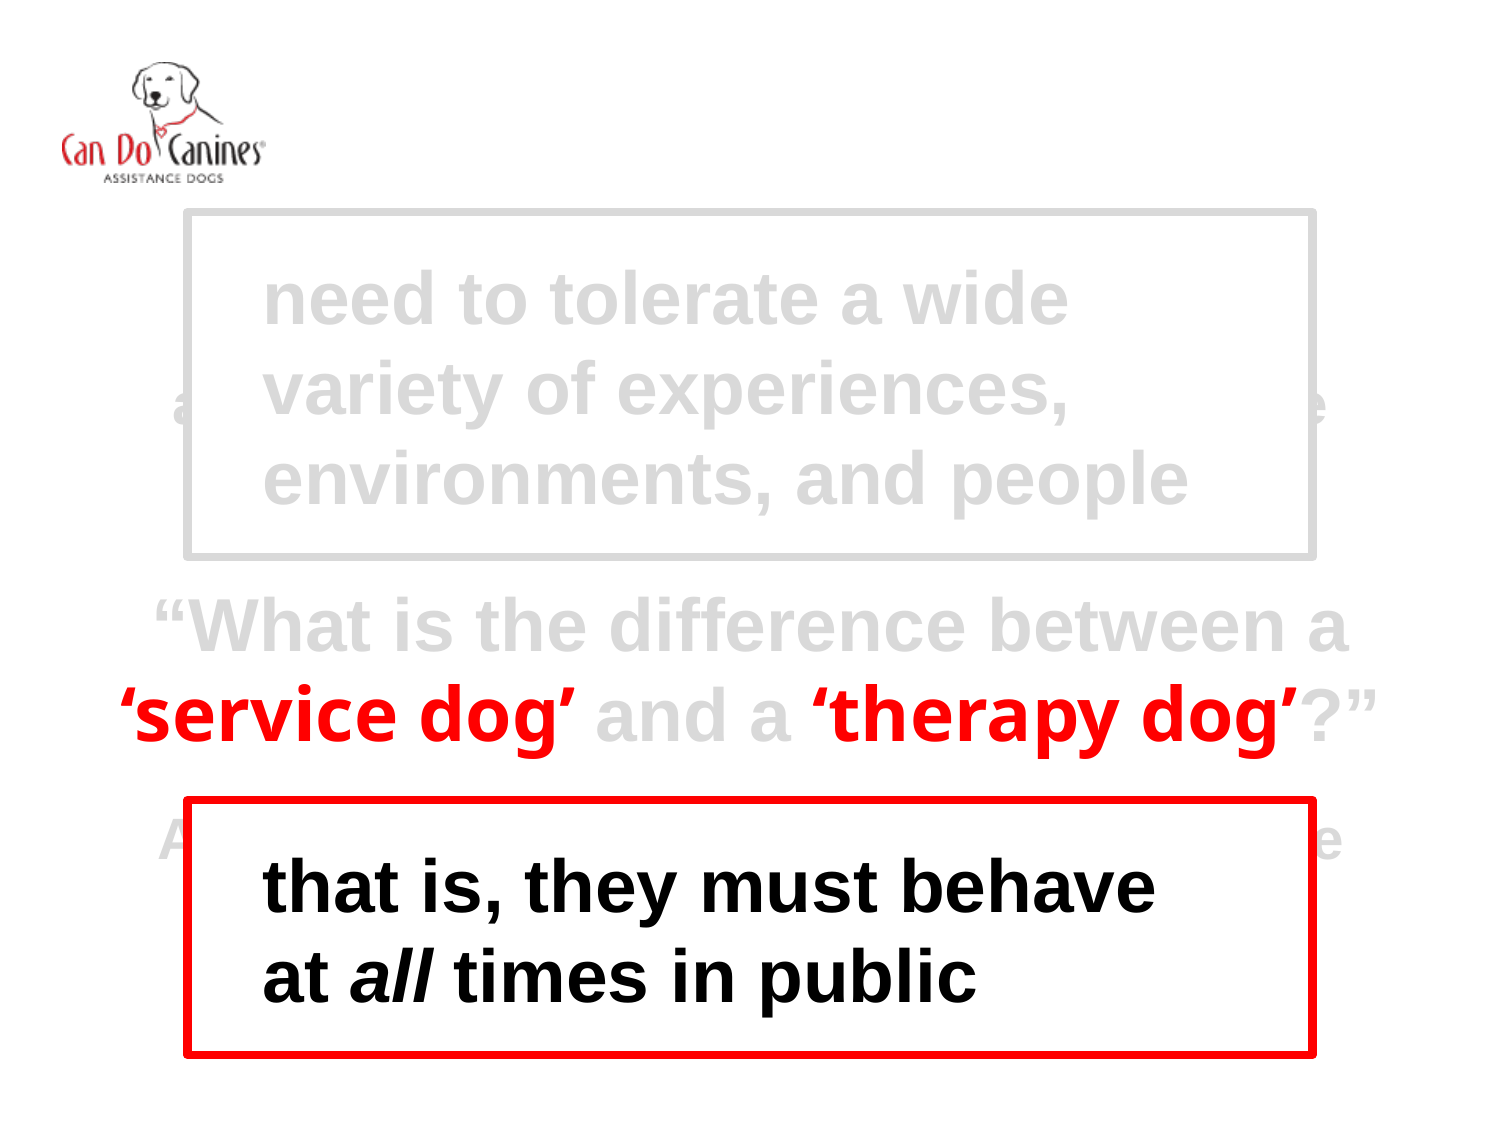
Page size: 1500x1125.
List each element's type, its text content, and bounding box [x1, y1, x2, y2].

picture [62, 62, 266, 184]
text_box One of the questions we’re often asked, about a subject of confusion amongst the general public, is . . . “What is the difference between a ‘service dog’ and a ‘therapy dog’?” And we’re also asked what’s the difference between those two and an “emotional support dog”? [52, 288, 1450, 1039]
text_box that is, they must behave at all times in public [187, 799, 1313, 1055]
text_box need to tolerate a wide variety of experiences, environments, and people [187, 212, 1313, 558]
